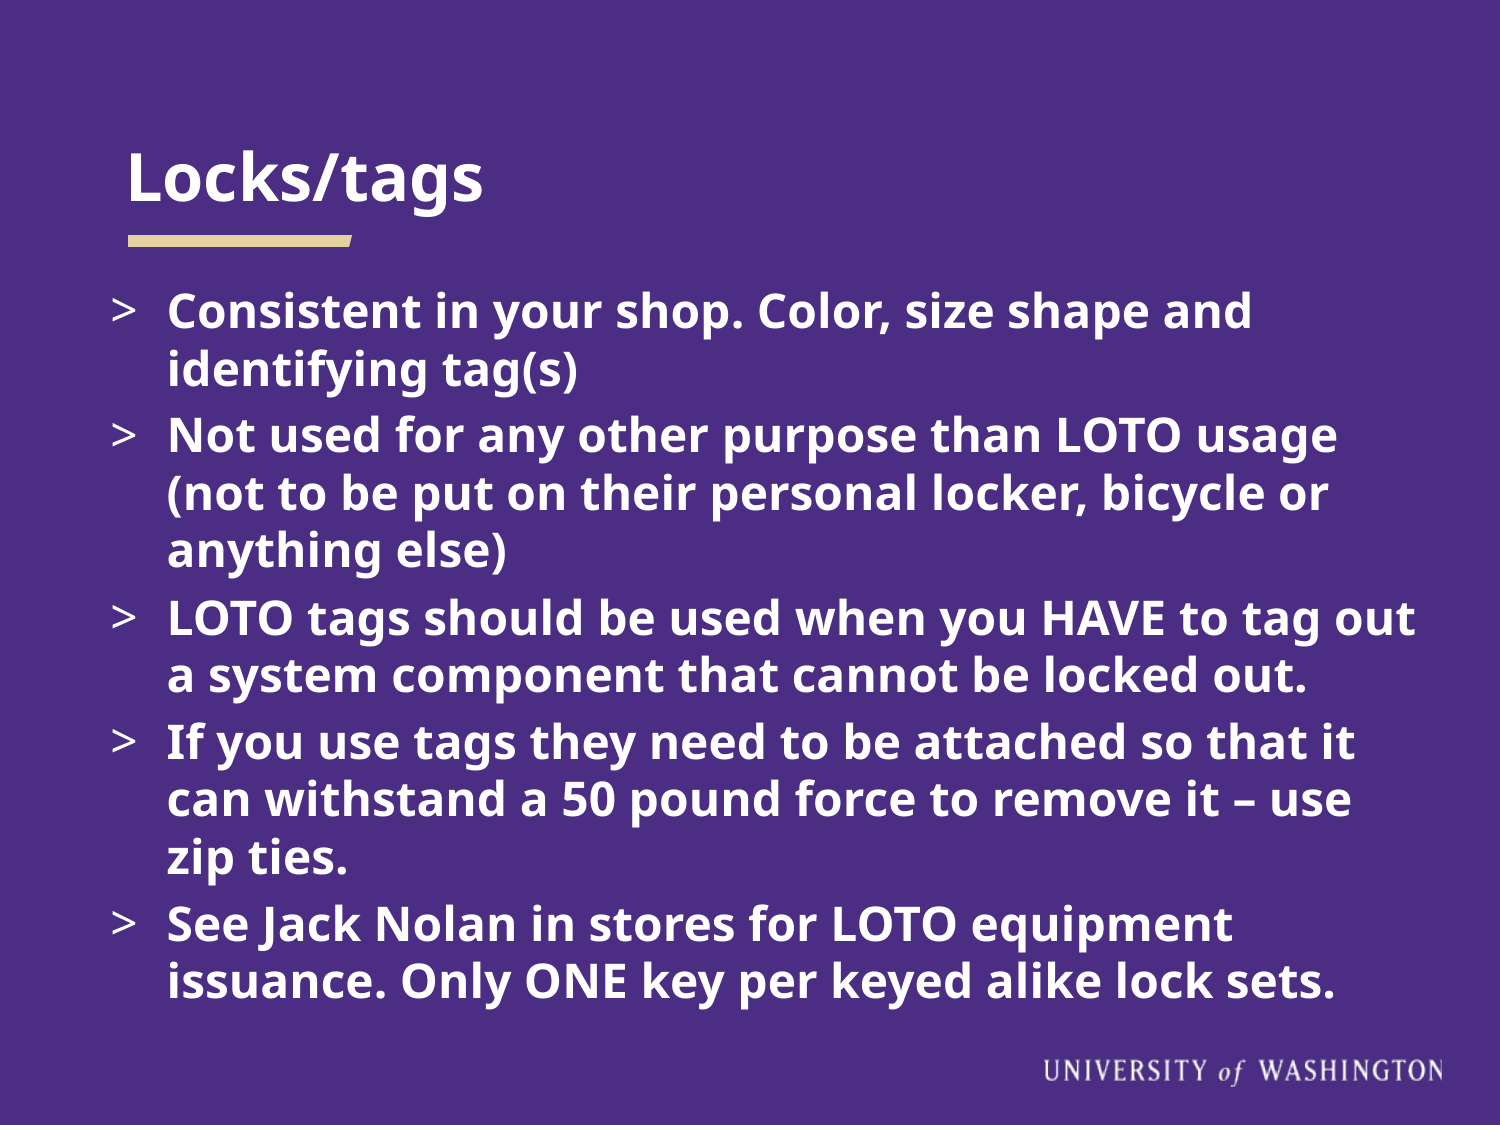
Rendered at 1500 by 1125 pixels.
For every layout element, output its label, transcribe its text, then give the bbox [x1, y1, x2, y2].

list Consistent in your shop. Color, size shape and identifying tag(s) Not used for any other purpose than LOTO usage (not to be put on their personal locker, bicycle or anything else) LOTO tags should be used when you HAVE to tag out a system component that cannot be locked out. If you use tags they need to be attached so that it can withstand a 50 pound force to remove it – use zip ties. See Jack Nolan in stores for LOTO equipment issuance. Only ONE key per keyed alike lock sets. [95, 273, 1441, 899]
picture [128, 235, 352, 247]
list Locks/tags [110, 60, 1453, 224]
